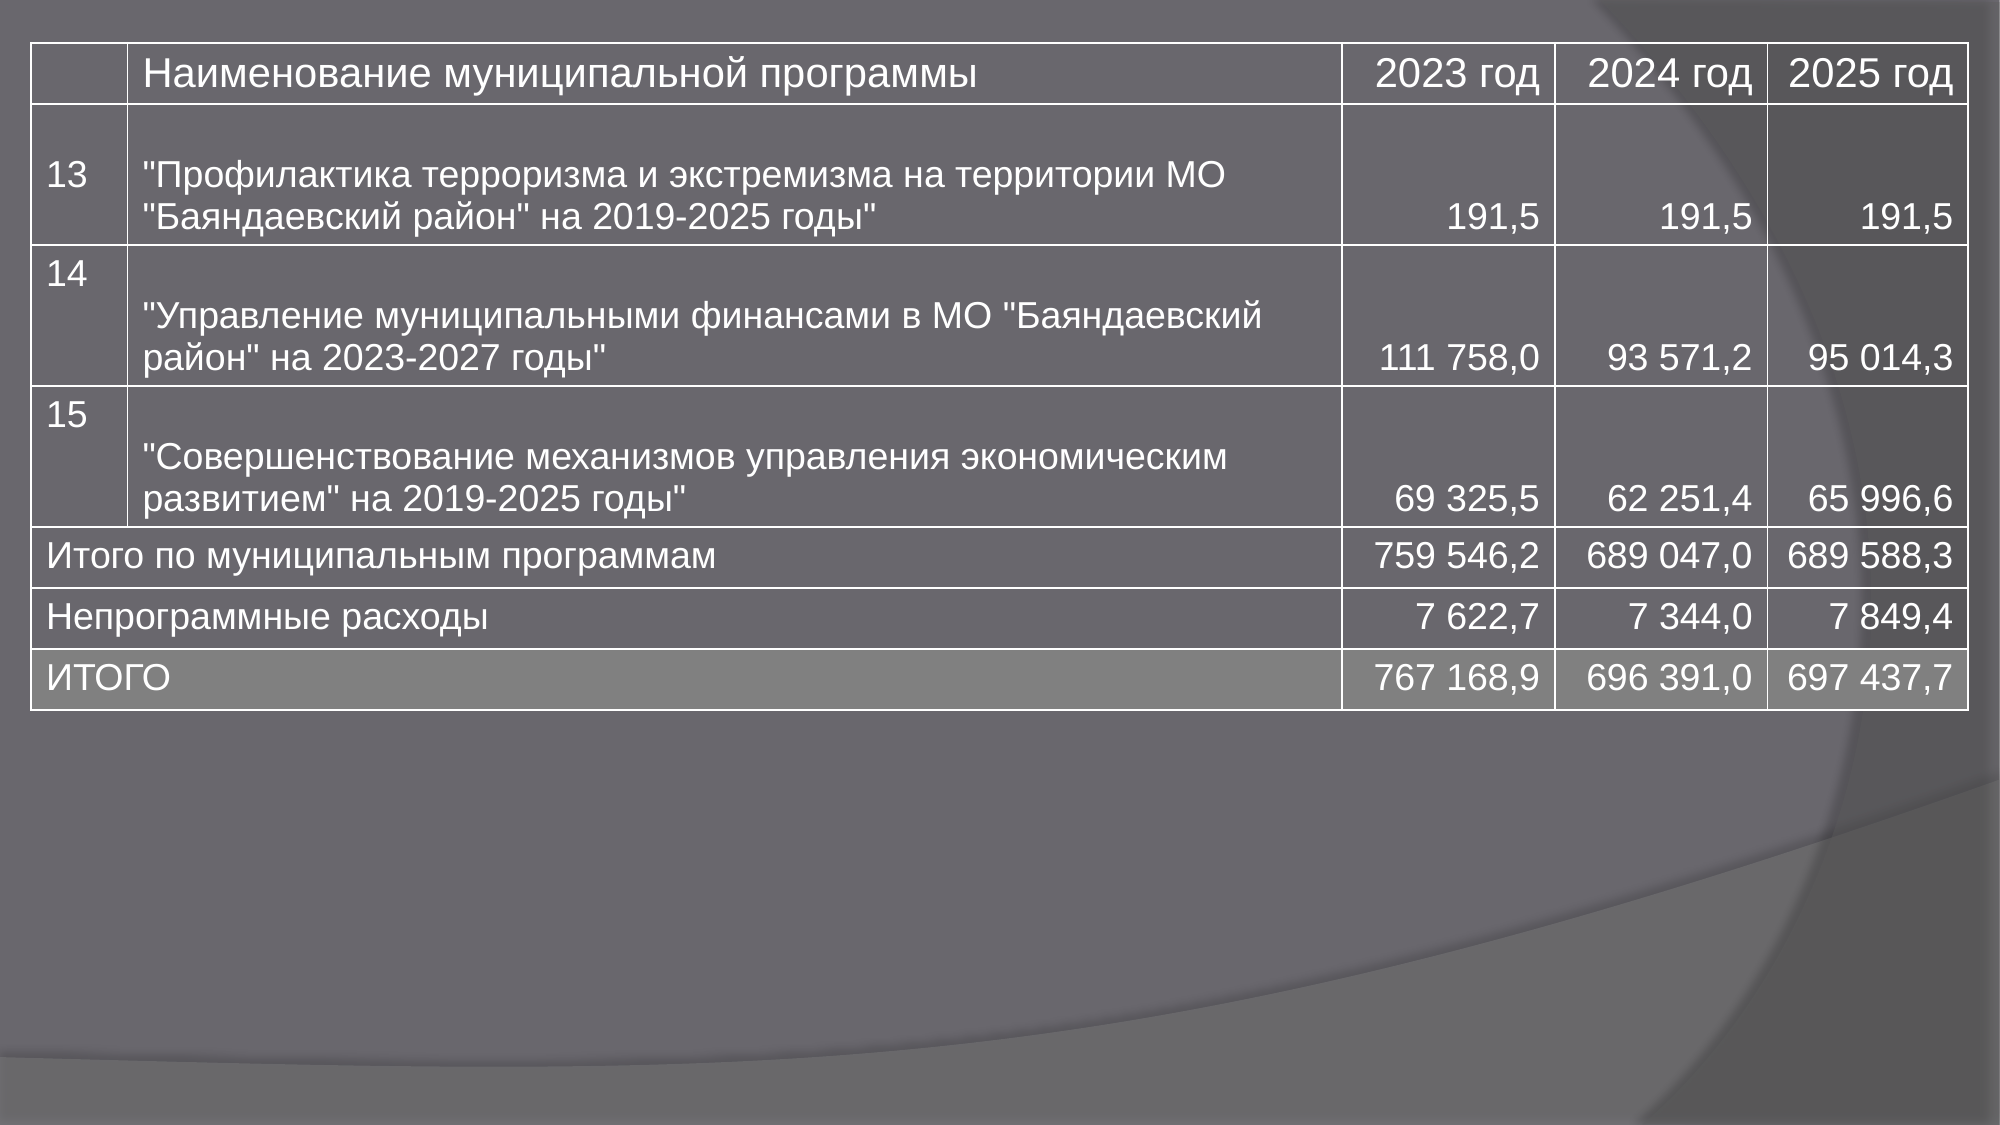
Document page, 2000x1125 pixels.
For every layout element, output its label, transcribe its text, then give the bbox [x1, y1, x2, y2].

table_header Наименование муниципальной программы [128, 44, 1341, 103]
table_cell 111 758,0 [1343, 246, 1554, 385]
table_cell 7 622,7 [1343, 589, 1554, 648]
table_cell 7 344,0 [1556, 589, 1767, 648]
table_cell 14 [32, 246, 127, 385]
table_cell 191,5 [1556, 105, 1767, 244]
table_cell Итого по муниципальным программам [32, 528, 1341, 587]
table_cell 15 [32, 387, 127, 526]
table_cell 191,5 [1768, 105, 1967, 244]
table_cell 69 325,5 [1343, 387, 1554, 526]
table_header 2025 год [1768, 44, 1967, 103]
table_cell 689 588,3 [1768, 528, 1967, 587]
table_header 2023 год [1343, 44, 1554, 103]
table_cell 93 571,2 [1556, 246, 1767, 385]
table_cell "Совершенствование механизмов управления экономическим развитием" на 2019-2025 годы" [128, 387, 1341, 526]
table_header 2024 год [1556, 44, 1767, 103]
table_header [32, 44, 127, 103]
table_cell 7 849,4 [1768, 589, 1967, 648]
table_cell 13 [32, 105, 127, 244]
table_cell 697 437,7 [1768, 650, 1967, 709]
table_cell 689 047,0 [1556, 528, 1767, 587]
table_cell "Профилактика терроризма и экстремизма на территории МО "Баяндаевский район" на 2019-2025 годы" [128, 105, 1341, 244]
table_cell 62 251,4 [1556, 387, 1767, 526]
table_cell 191,5 [1343, 105, 1554, 244]
table_cell 65 996,6 [1768, 387, 1967, 526]
table_cell 696 391,0 [1556, 650, 1767, 709]
table_cell 759 546,2 [1343, 528, 1554, 587]
table_cell "Управление муниципальными финансами в МО "Баяндаевский район" на 2023-2027 годы" [128, 246, 1341, 385]
table_cell Непрограммные расходы [32, 589, 1341, 648]
table_cell ИТОГО [32, 650, 1341, 709]
table_cell 95 014,3 [1768, 246, 1967, 385]
table_cell 767 168,9 [1343, 650, 1554, 709]
